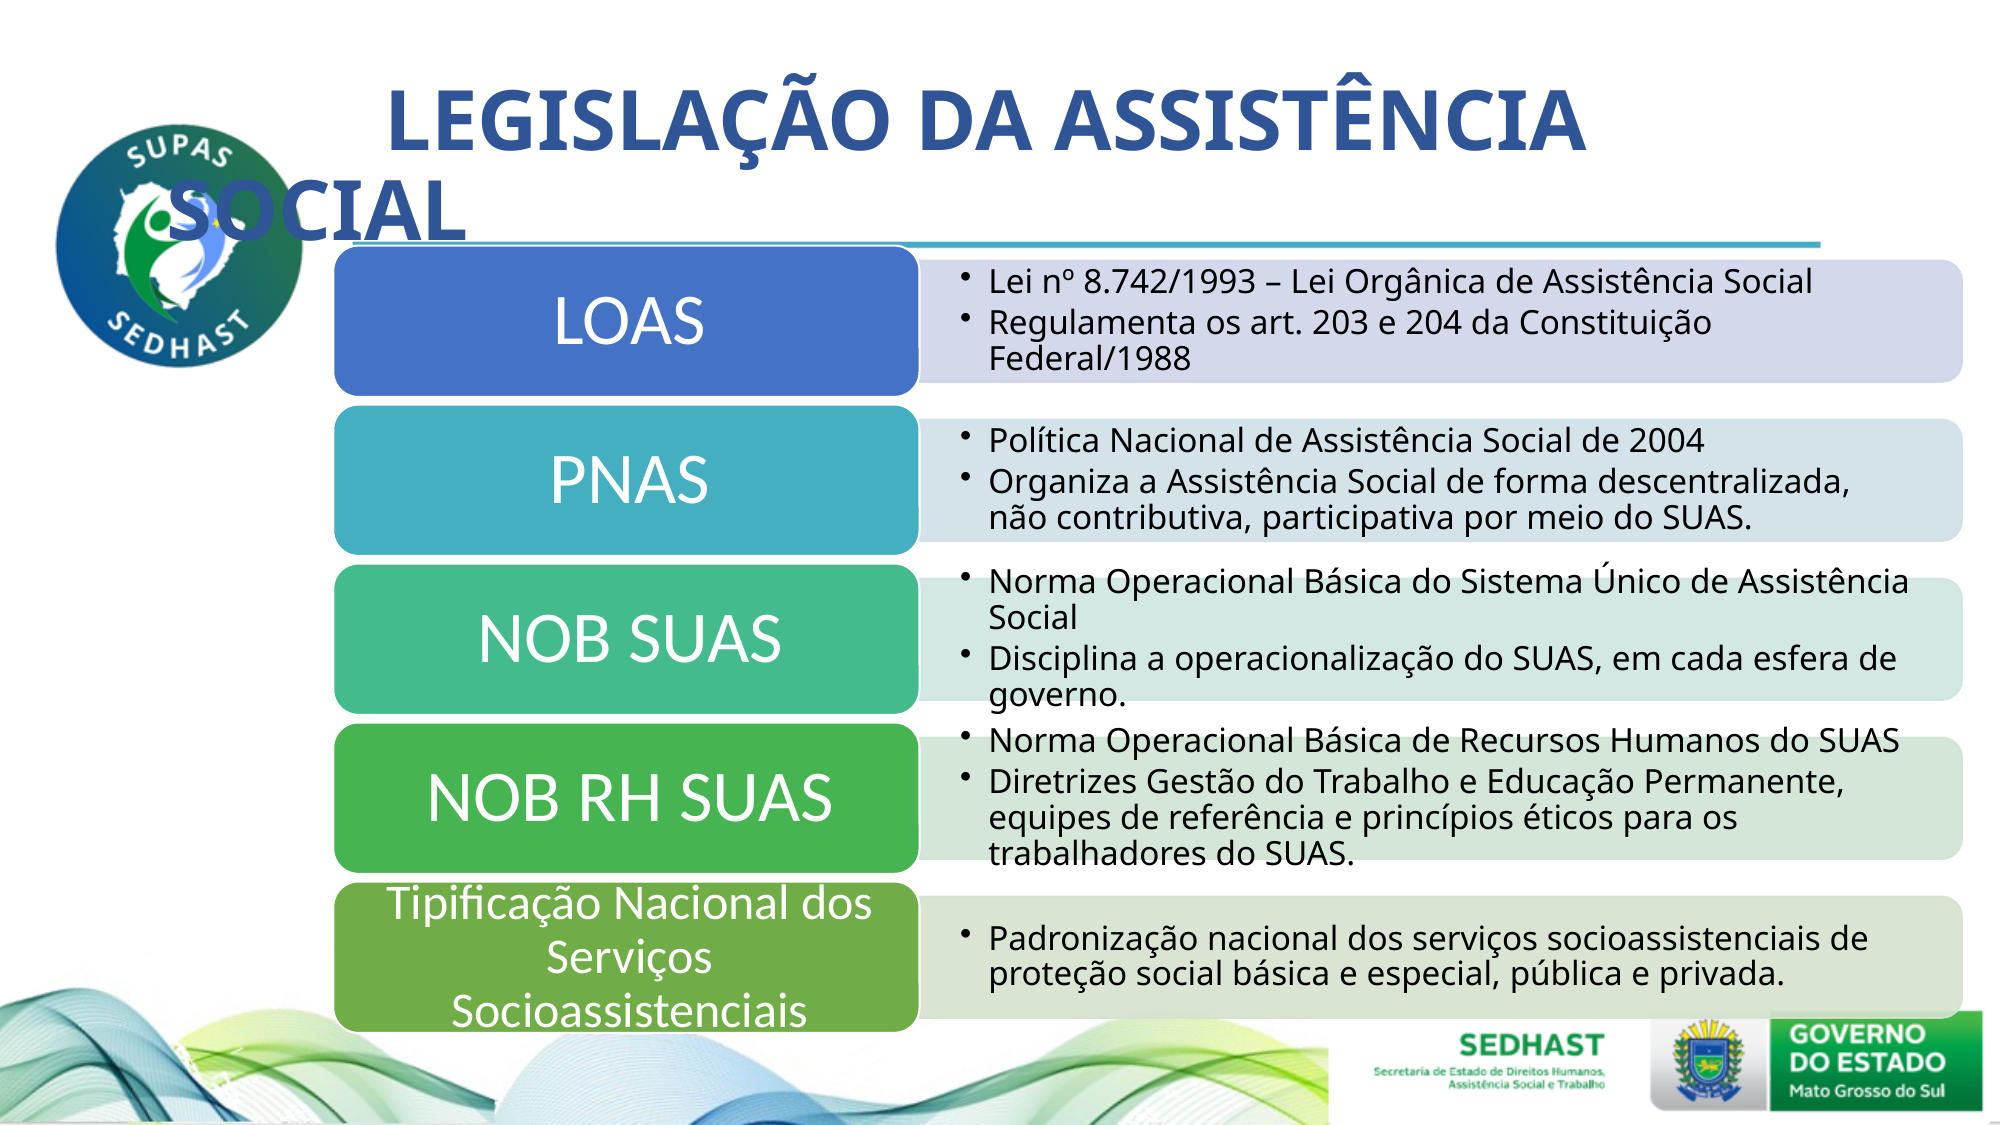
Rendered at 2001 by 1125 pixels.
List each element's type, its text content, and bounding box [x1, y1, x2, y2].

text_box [333, 245, 1962, 1034]
picture [0, 0, 2001, 1125]
title LEGISLAÇÃO DA ASSISTÊNCIA SOCIAL [151, 59, 1877, 278]
